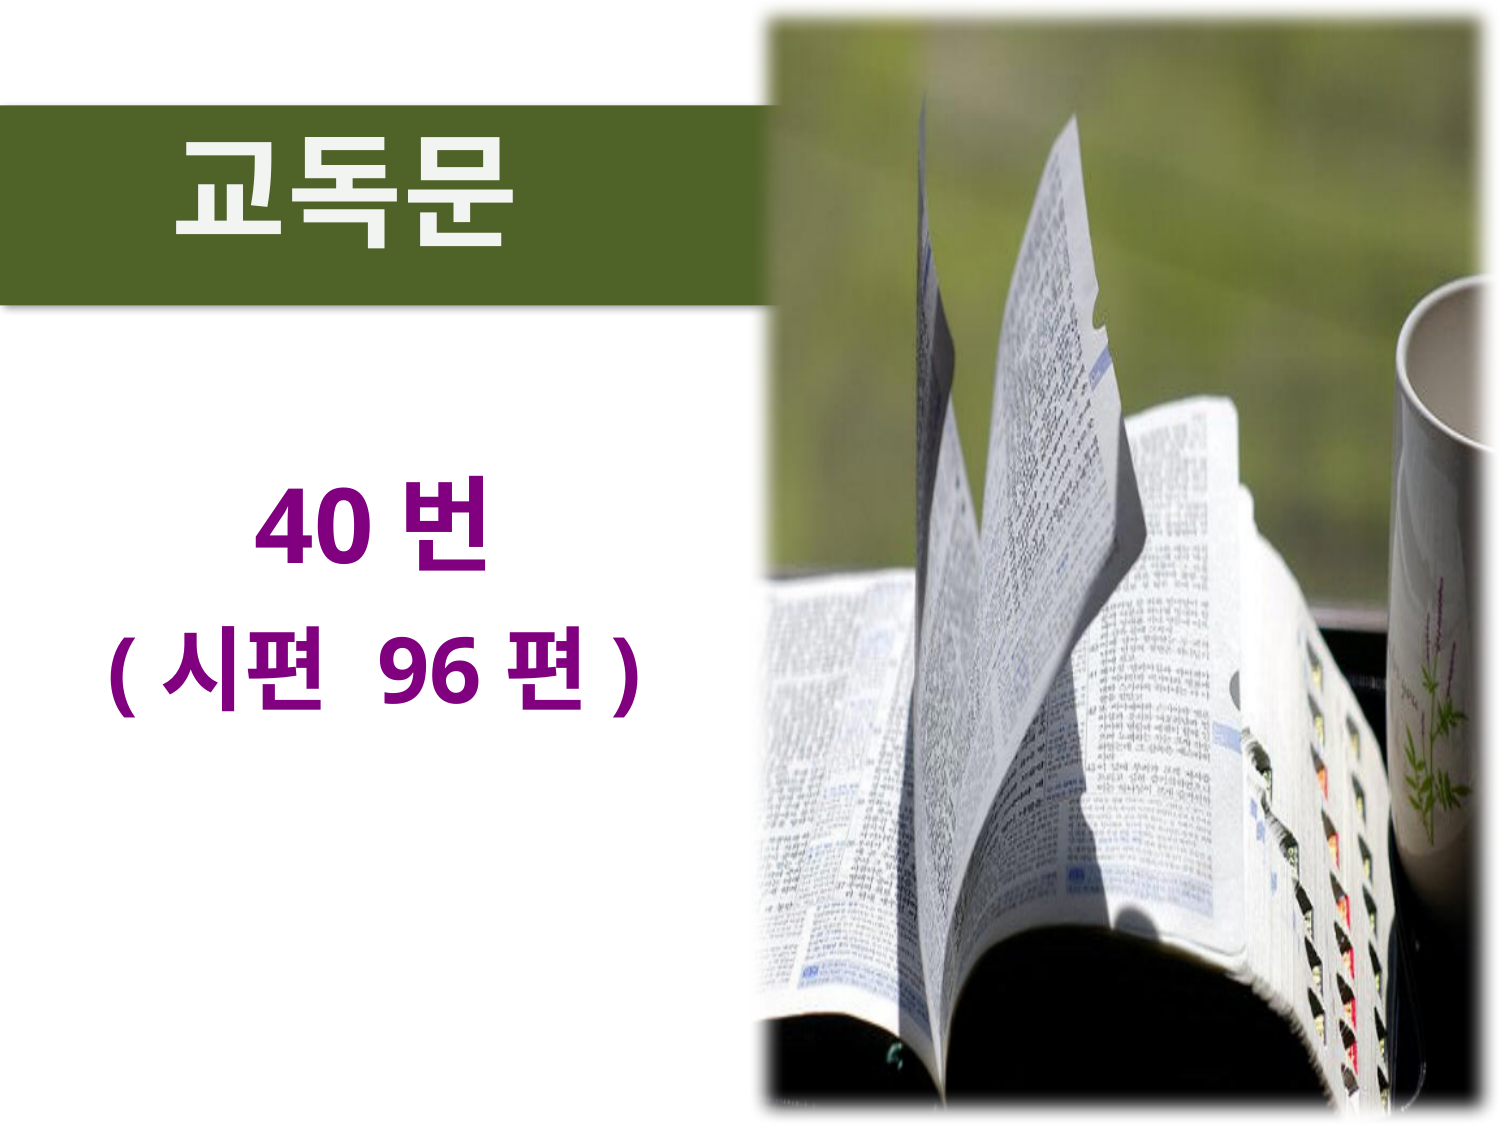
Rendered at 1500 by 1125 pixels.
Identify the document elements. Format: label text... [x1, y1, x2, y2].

picture [749, 0, 1500, 1125]
text_box [0, 105, 744, 306]
text_box 40번 (시편 96편) [0, 420, 744, 730]
text_box 교독문 [0, 105, 727, 271]
